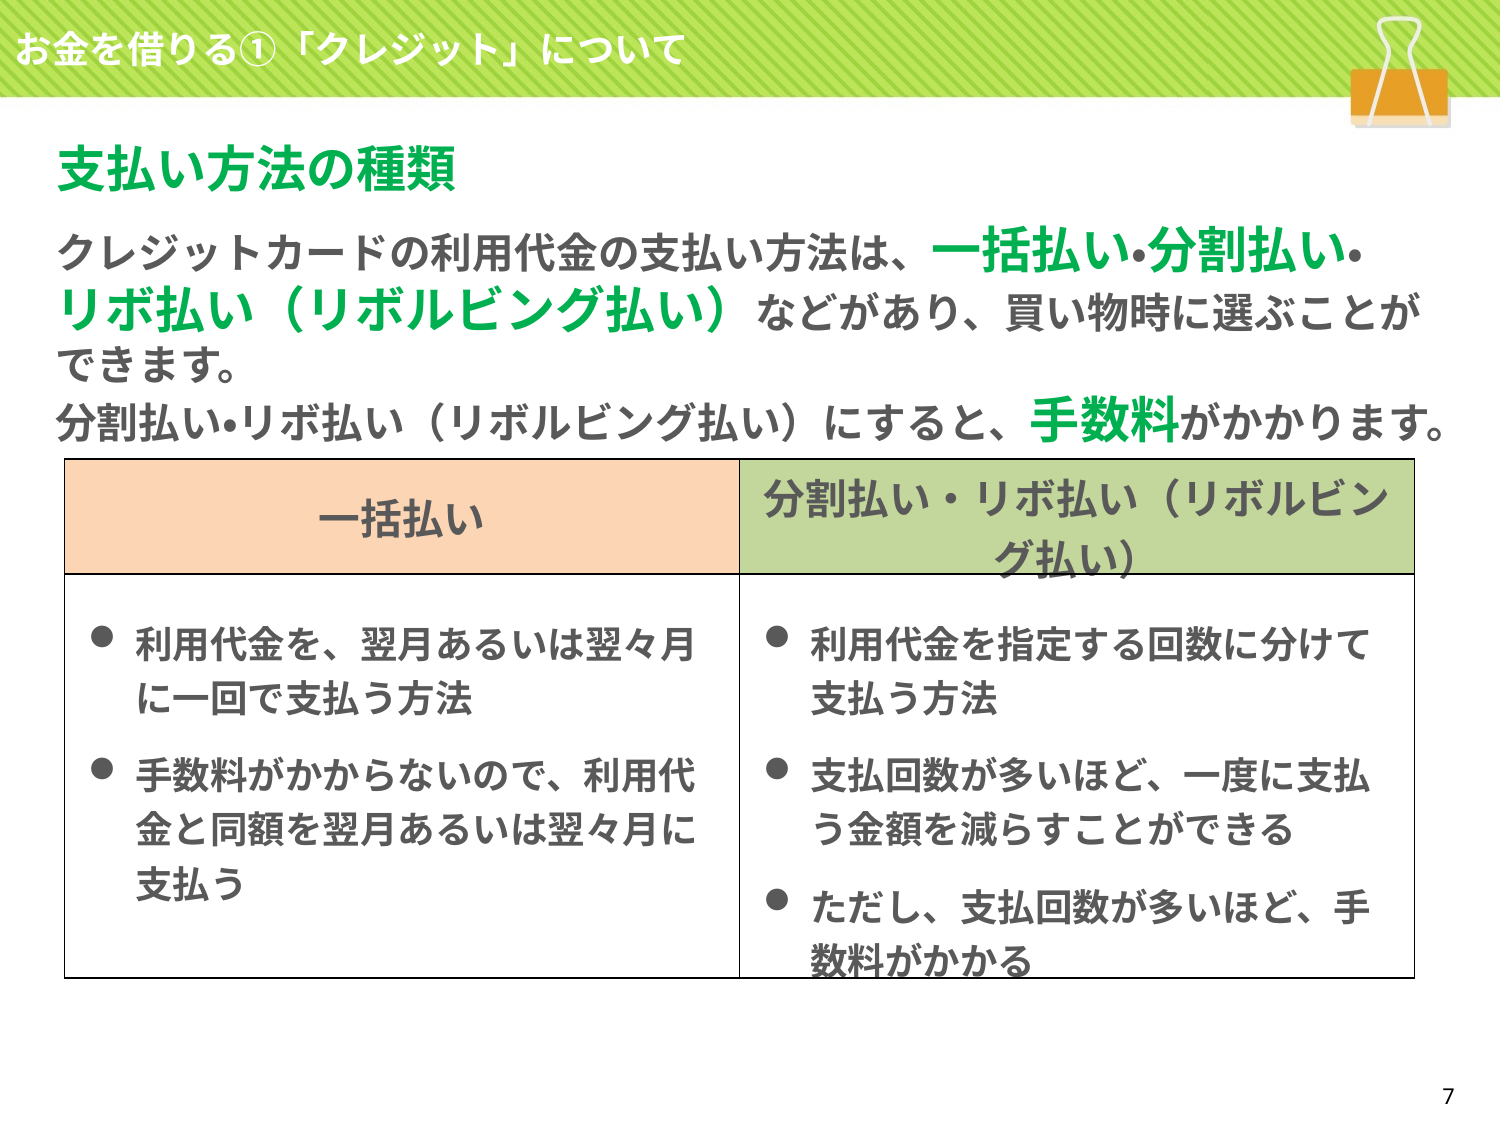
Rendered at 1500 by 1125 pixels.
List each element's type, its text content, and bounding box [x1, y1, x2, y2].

table_cell 利用代金を、翌月あるいは翌々月に一回で支払う方法 手数料がかからないので、利用代金と同額を翌月あるいは翌々月に支払う [65, 575, 739, 977]
text_box お金を借りる①「クレジット」について [0, 19, 809, 79]
picture [0, 0, 1500, 1125]
table_header 一括払い [65, 460, 739, 573]
text_box 7 [1427, 1075, 1470, 1117]
text_box 支払い方法の種類 [41, 129, 1459, 205]
text_box クレジットカードの利用代金の支払い方法は、一括払い・分割払い・ リボ払い（リボルビング払い）などがあり、買い物時に選ぶことができます。 分割払い・リボ払い（リボルビング払い）にすると、手数料がかかります。 [40, 211, 1458, 456]
table_header 分割払い・リボ払い（リボルビング払い） [740, 460, 1414, 573]
table_cell 利用代金を指定する回数に分けて支払う方法 支払回数が多いほど、一度に支払う金額を減らすことができる ただし、支払回数が多いほど、手数料がかかる [740, 575, 1414, 977]
